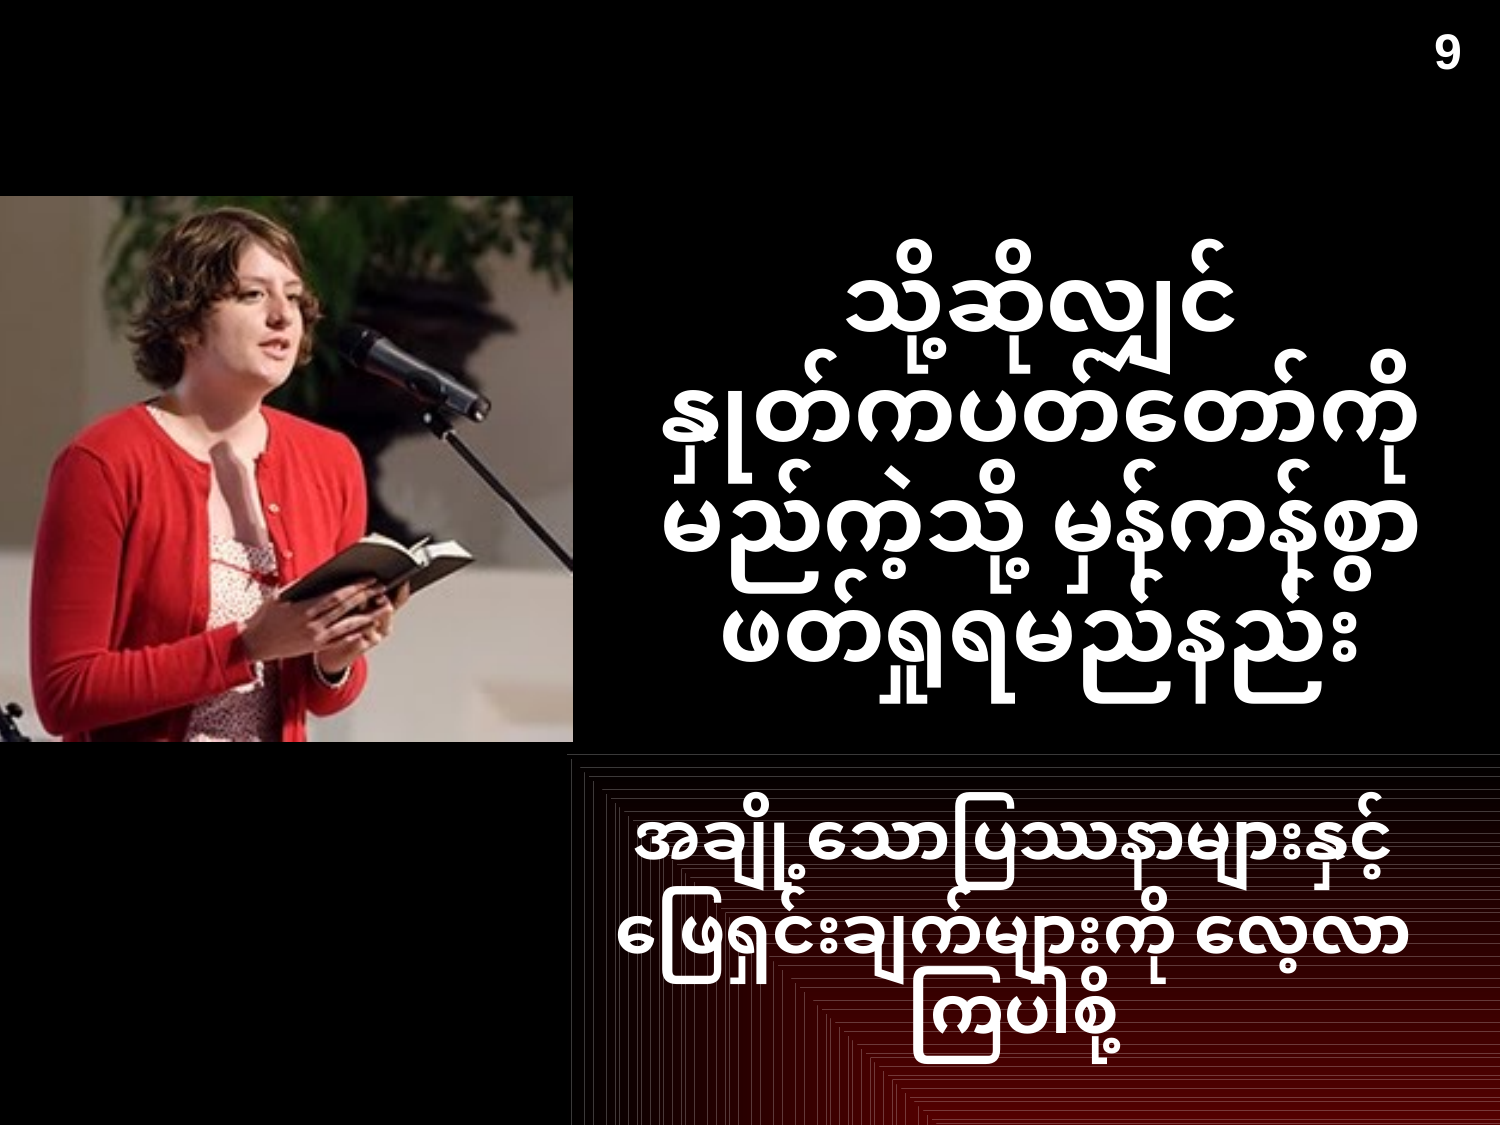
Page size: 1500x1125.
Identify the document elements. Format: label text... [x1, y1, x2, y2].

title သို့ဆိုလျှင် နှုတ်ကပတ်တော်ကို မည်ကဲ့သို့ မှန်ကန်စွာ ဖတ်ရှုရမည်နည်း [598, 218, 1484, 701]
picture [0, 196, 574, 742]
text_box 9 [1412, 12, 1484, 88]
subtitle အချို့သောပြဿနာများနှင့် ဖြေရှင်းချက်များကို လေ့လာကြပါစို့ [560, 785, 1467, 1071]
